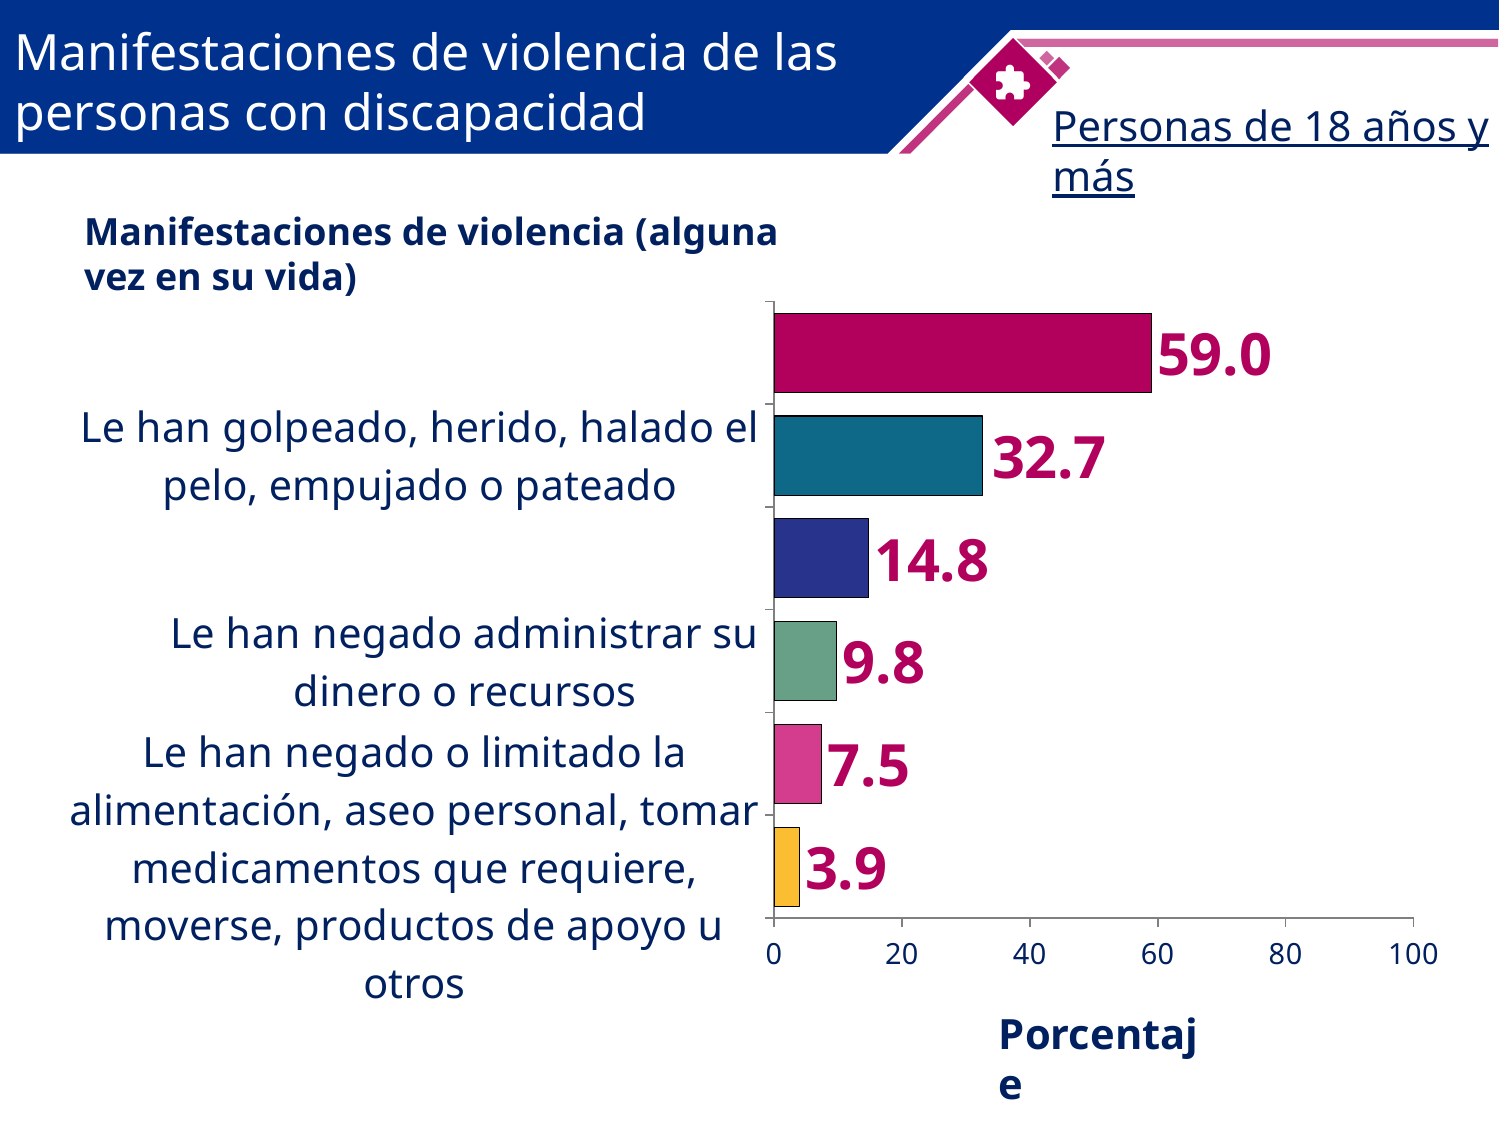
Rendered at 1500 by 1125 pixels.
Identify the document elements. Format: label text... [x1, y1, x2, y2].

text_box Personas de 18 años y más [1037, 162, 1500, 207]
picture [0, 0, 1500, 155]
text_box Porcentaje [984, 1046, 1219, 1116]
text_box Manifestaciones de violencia (alguna vez en su vida) [69, 200, 846, 278]
chart [69, 279, 1483, 1038]
